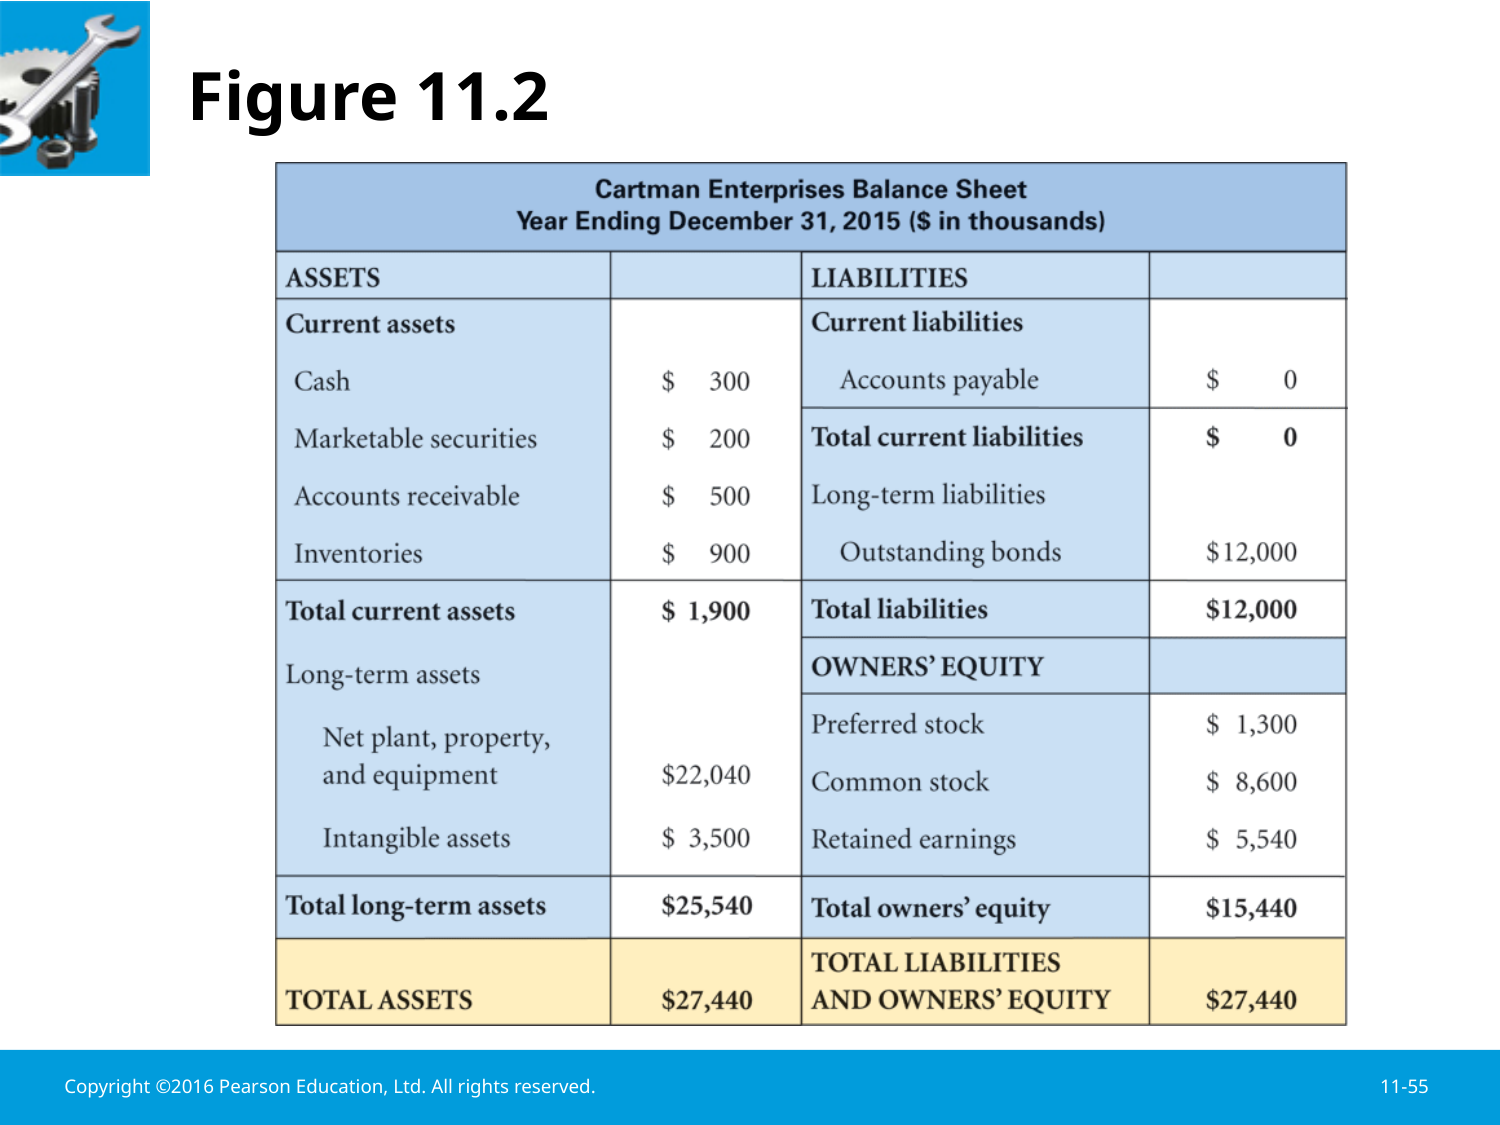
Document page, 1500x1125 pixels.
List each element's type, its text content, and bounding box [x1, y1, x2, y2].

title Figure 11.2 [187, 0, 1450, 188]
picture [0, 14, 141, 168]
picture [274, 162, 1349, 1027]
